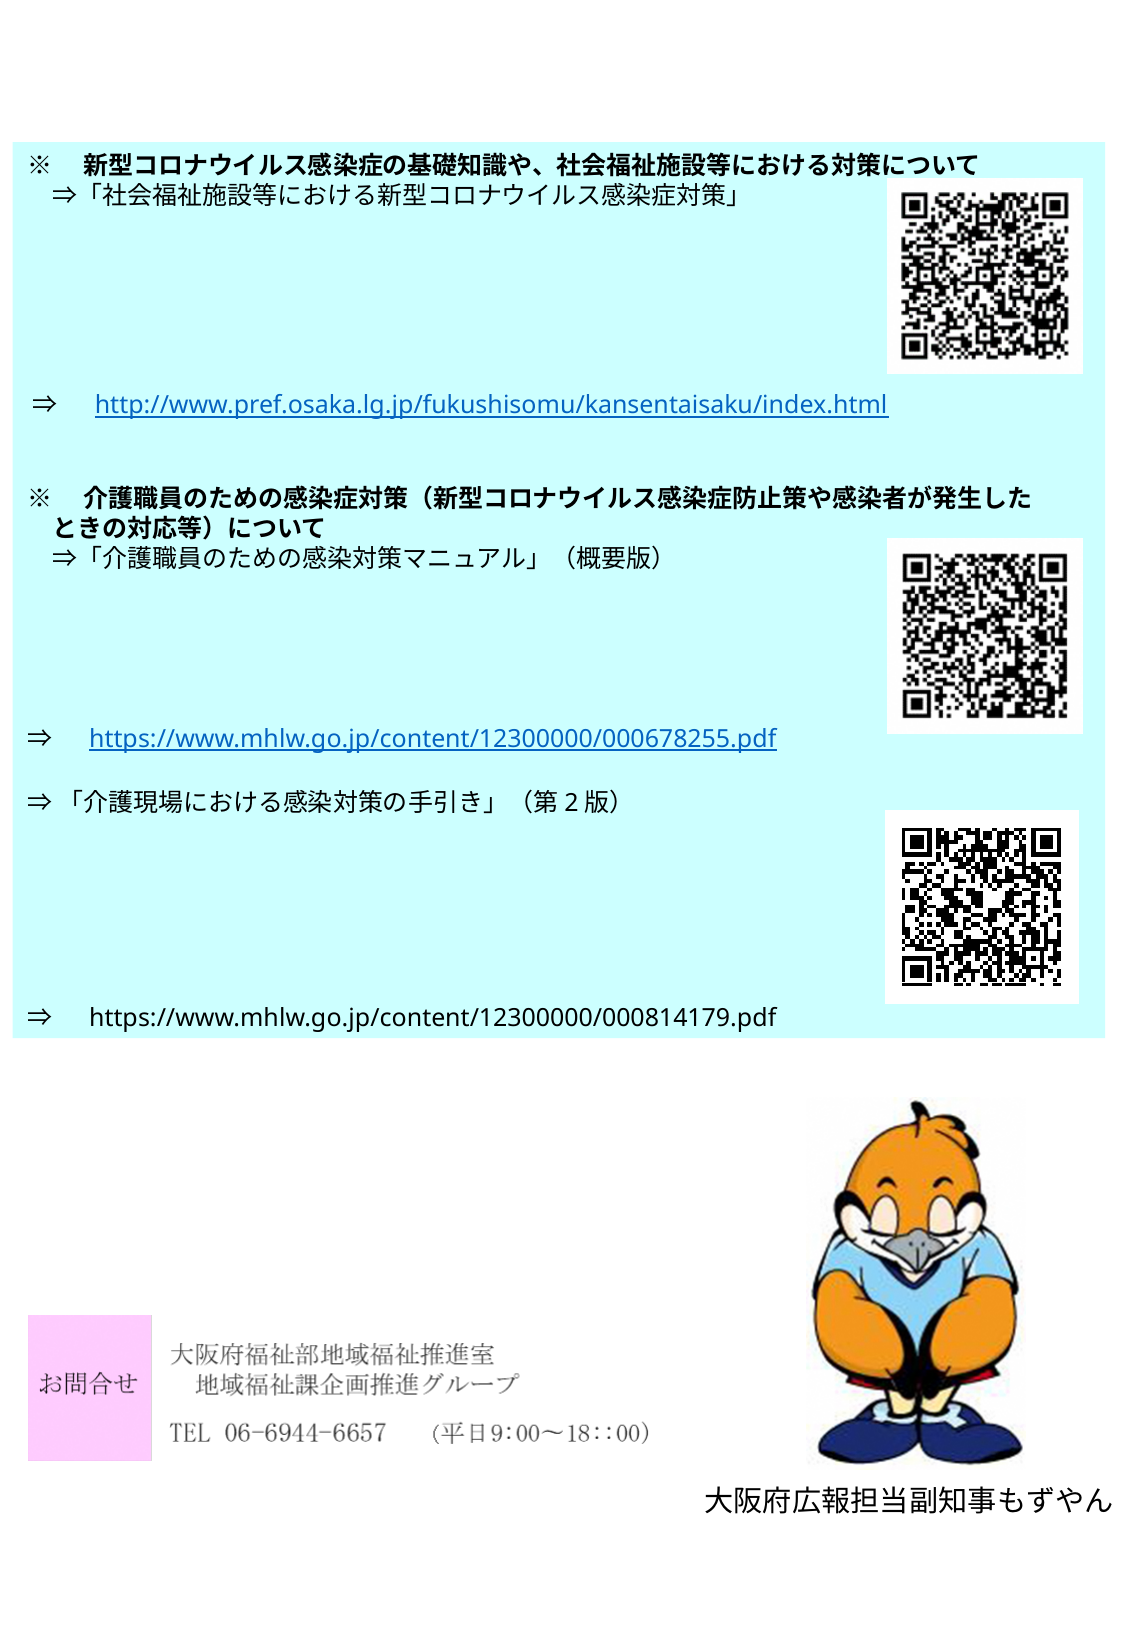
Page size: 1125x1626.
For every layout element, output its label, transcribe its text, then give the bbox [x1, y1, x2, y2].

text_box 大阪府広報担当副知事もずやん [689, 1475, 1125, 1525]
text_box ※ 新型コロナウイルス感染症の基礎知識や、社会福祉施設等における対策について ⇒「社会福祉施設等における新型コロナウイルス感染症対策」 ⇒ http://www.pref.osaka.lg.jp/fukushisomu/kansentaisaku/index.html ※ 介護職員のための感染症対策（新型コロナウイルス感染症防止策や感染者が発生した ときの対応等）について ⇒「介護職員のための感染対策マニュアル」（概要版） ⇒ https://www.mhlw.go.jp/content/12300000/000678255.pdf ⇒「介護現場における感染対策の手引き」（第2版） ⇒ https://www.mhlw.go.jp/content/12300000/000814179.pdf [12, 141, 1106, 1039]
picture [806, 1097, 1026, 1470]
picture [22, 1315, 747, 1464]
picture [887, 178, 1083, 374]
picture [887, 538, 1083, 734]
